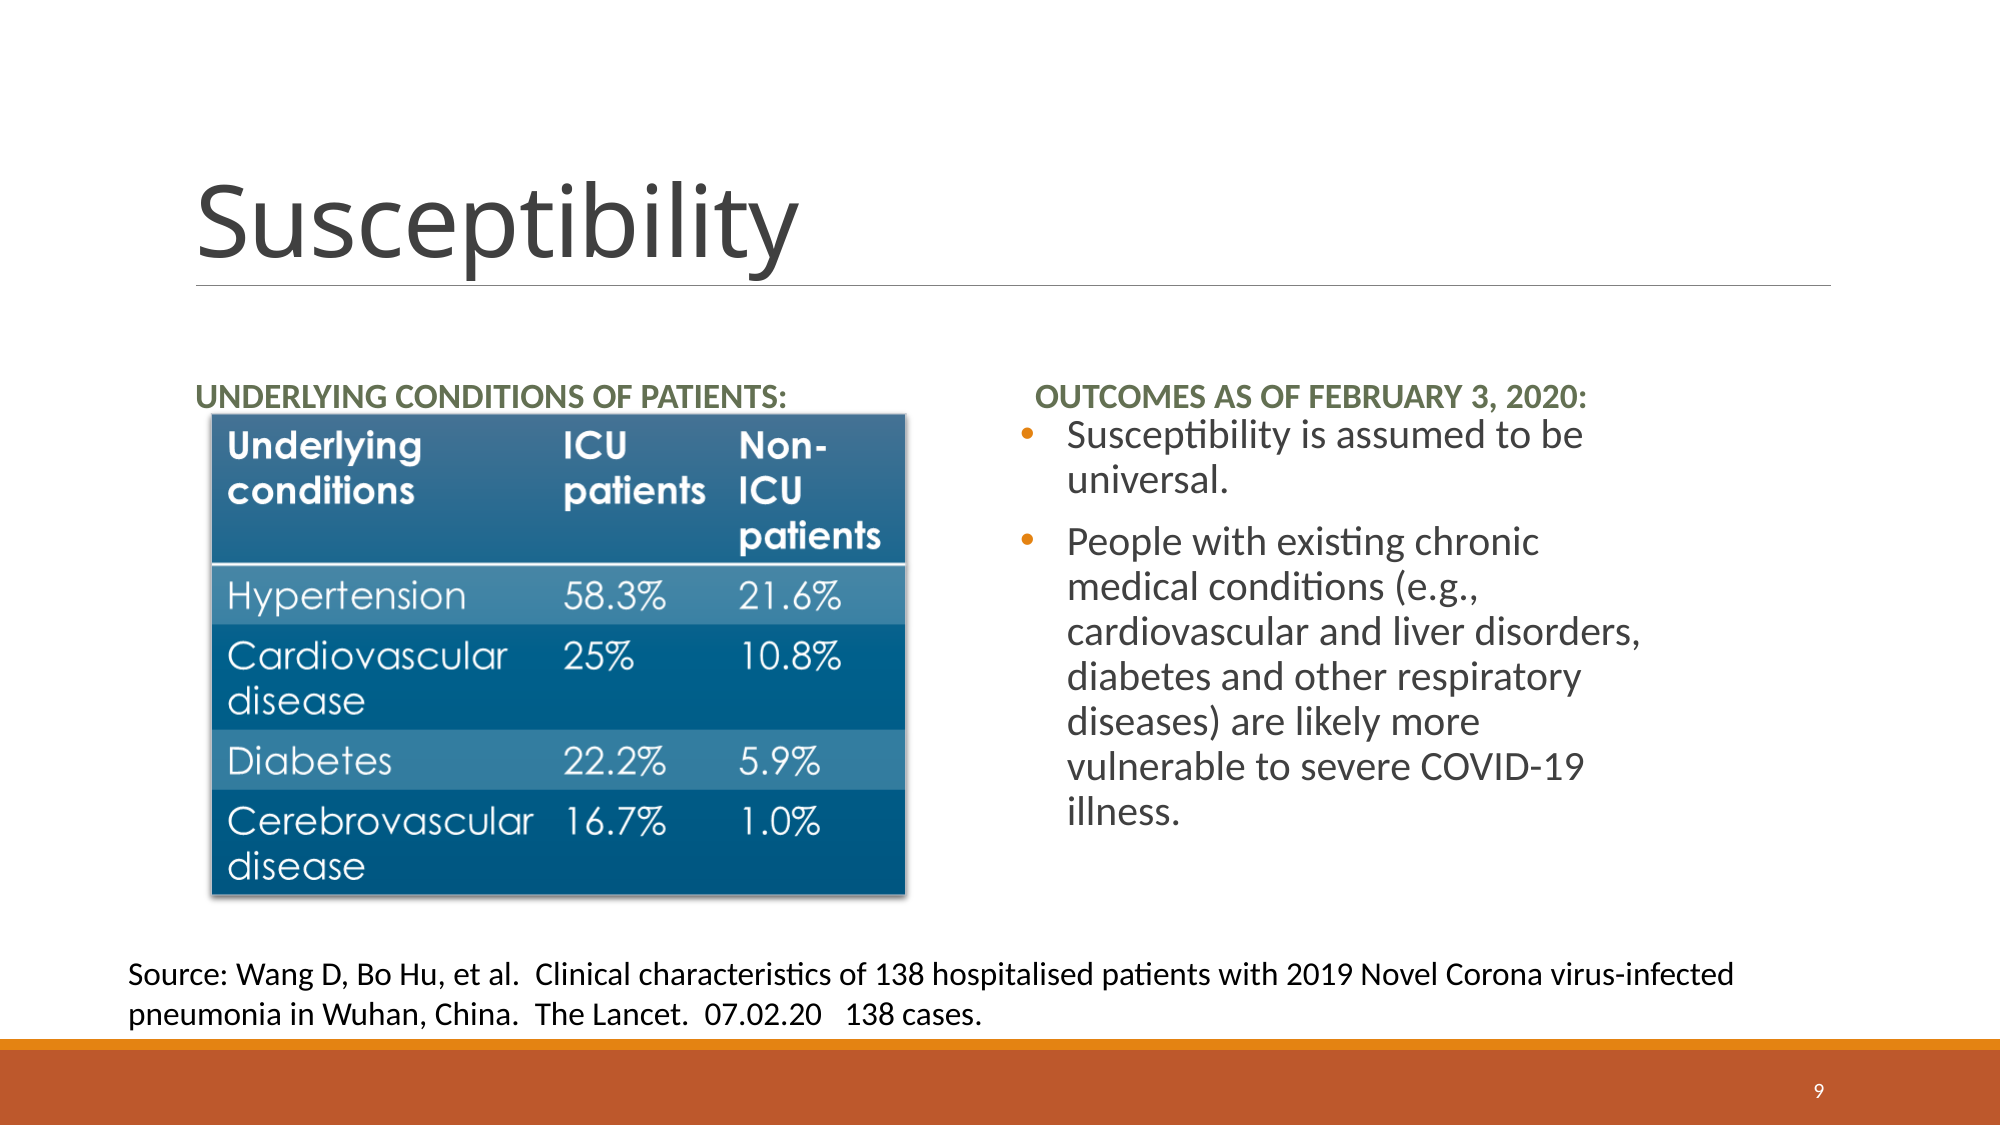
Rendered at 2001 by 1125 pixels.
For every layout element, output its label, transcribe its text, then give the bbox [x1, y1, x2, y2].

slide_number 9 [1624, 1059, 1840, 1120]
list Outcomes as of February 3, 2020: [1020, 302, 1830, 424]
list Underlying conditions of patients: [180, 302, 990, 424]
title Susceptibility [180, 47, 1830, 285]
list Susceptibility is assumed to be universal. People with existing chronic medical conditions (e.g., cardiovascular and liver disorders, diabetes and other respiratory diseases) are likely more vulnerable to severe COVID-19 illness. [1020, 405, 1653, 944]
text_box Source: Wang D, Bo Hu, et al. Clinical characteristics of 138 hospitalised patients with 2019 Novel Corona virus-infected pneumonia in Wuhan, China. The Lancet. 07.02.20 138 cases. [113, 944, 1914, 1040]
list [201, 407, 919, 912]
